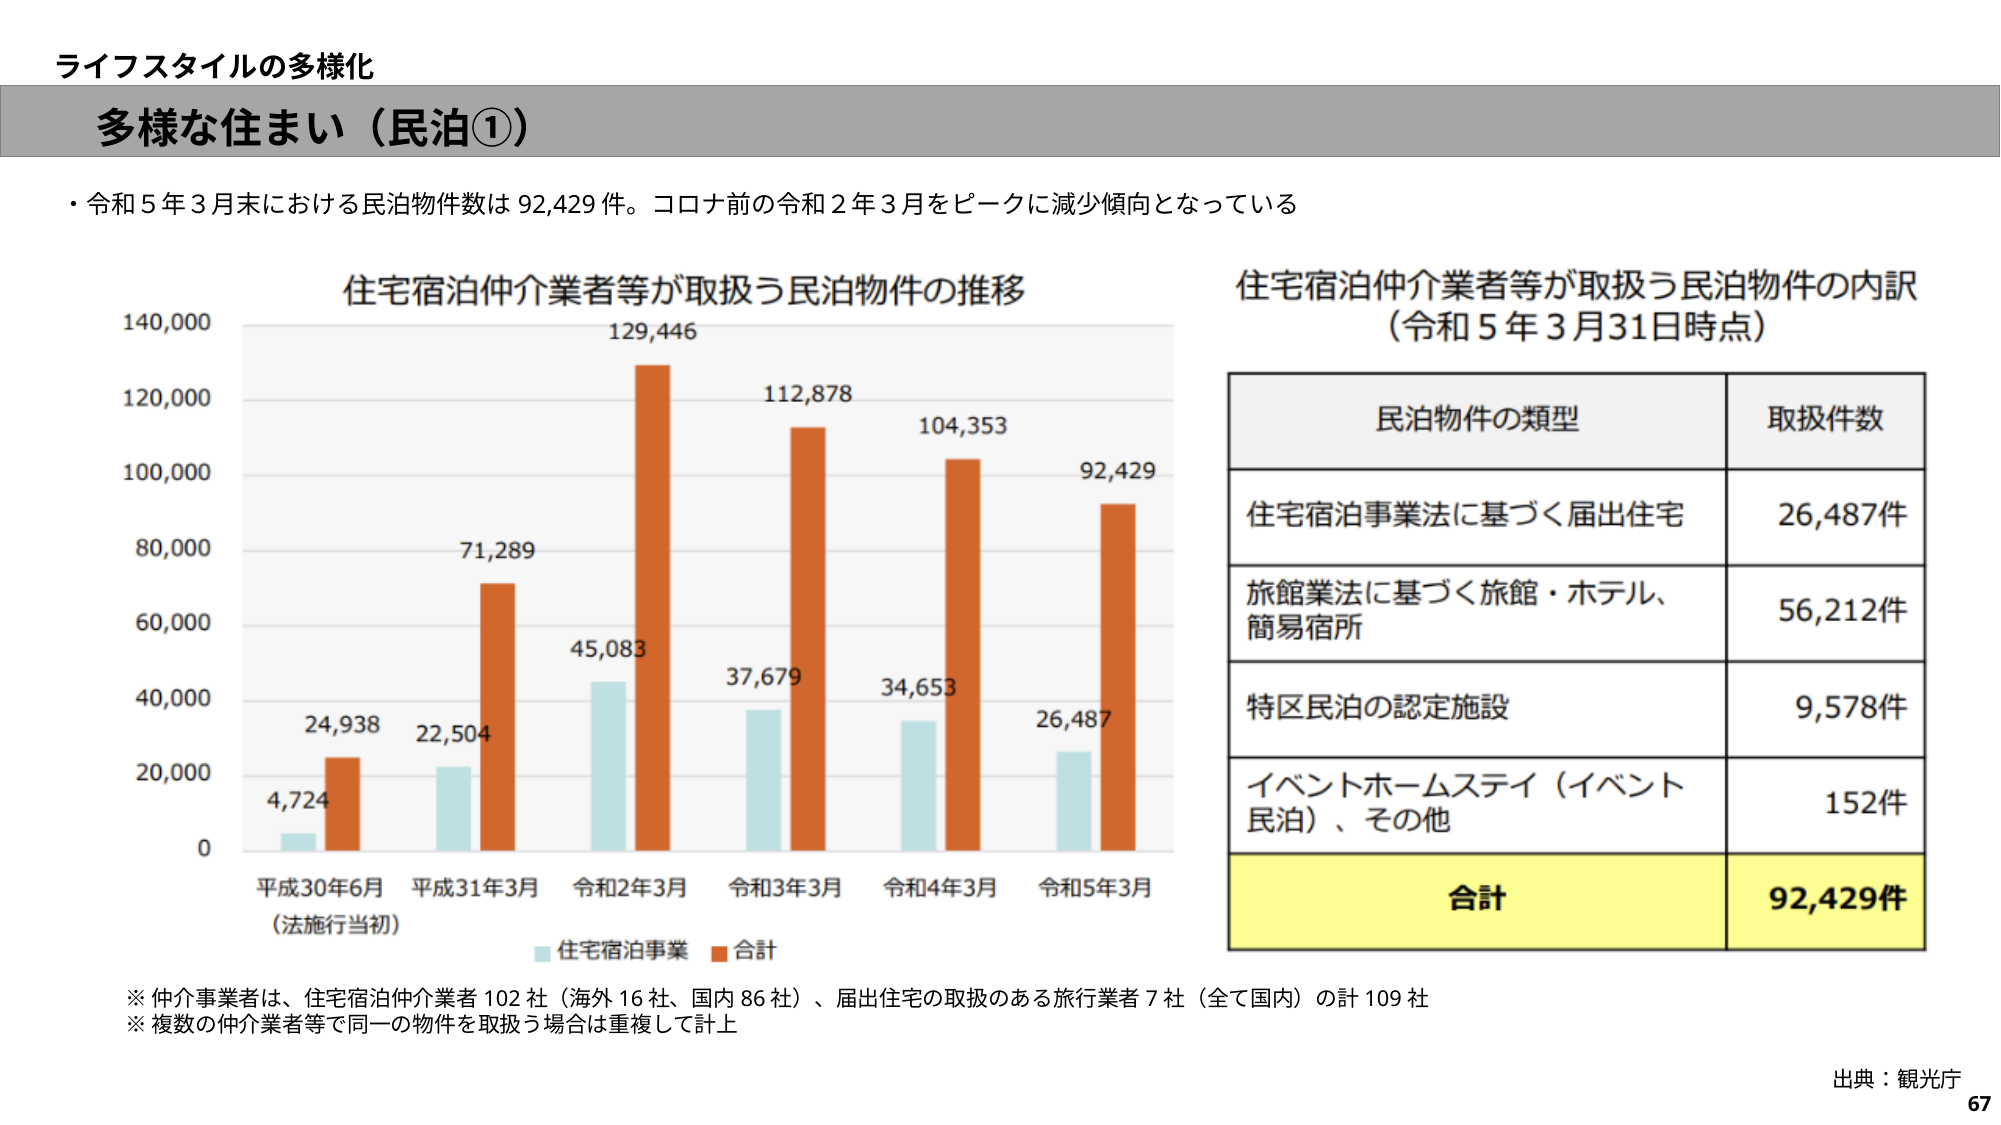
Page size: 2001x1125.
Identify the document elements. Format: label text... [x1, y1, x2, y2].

text_box 多様な住まい（民泊①） [52, 94, 1533, 149]
picture [88, 261, 1974, 982]
text_box ※仲介事業者は、住宅宿泊仲介業者102社（海外16社、国内86社）、届出住宅の取扱のある旅行業者7社（全て国内）の計109社 ※複数の仲介業者等で同一の物件を取扱う場合は重複して計上 [110, 972, 2000, 1038]
text_box ・令和５年３月末における民泊物件数は92,429件。コロナ前の令和２年３月をピークに減少傾向となっている [47, 177, 1937, 219]
text_box ライフスタイルの多様化 [53, 47, 1138, 83]
text_box 出典：観光庁 [1284, 1054, 1978, 1093]
slide_number 67 [1935, 1082, 1992, 1125]
text_box [0, 85, 2000, 157]
